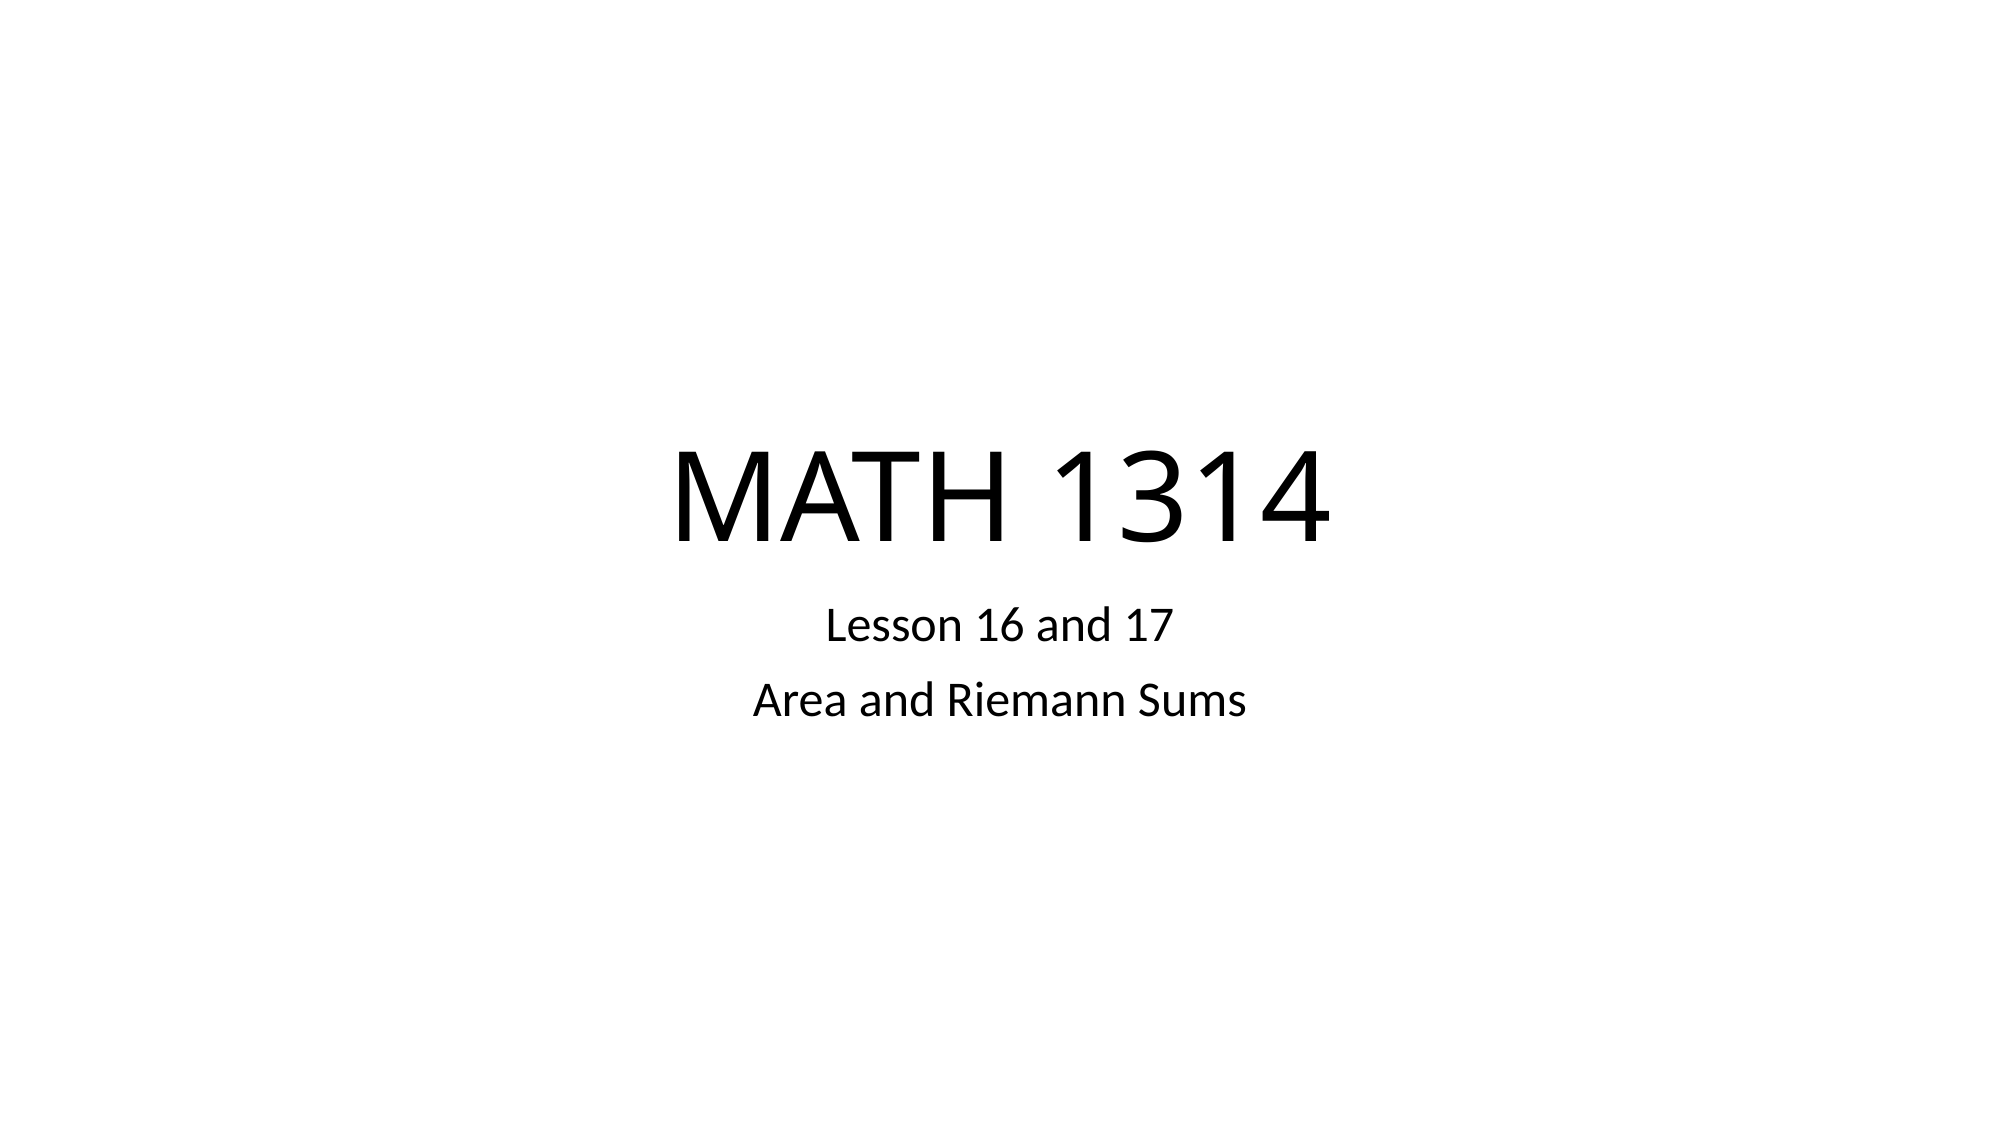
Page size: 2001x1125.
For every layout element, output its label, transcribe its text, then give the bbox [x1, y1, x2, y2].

title MATH 1314 [249, 184, 1750, 576]
subtitle Lesson 16 and 17 Area and Riemann Sums [249, 590, 1750, 863]
